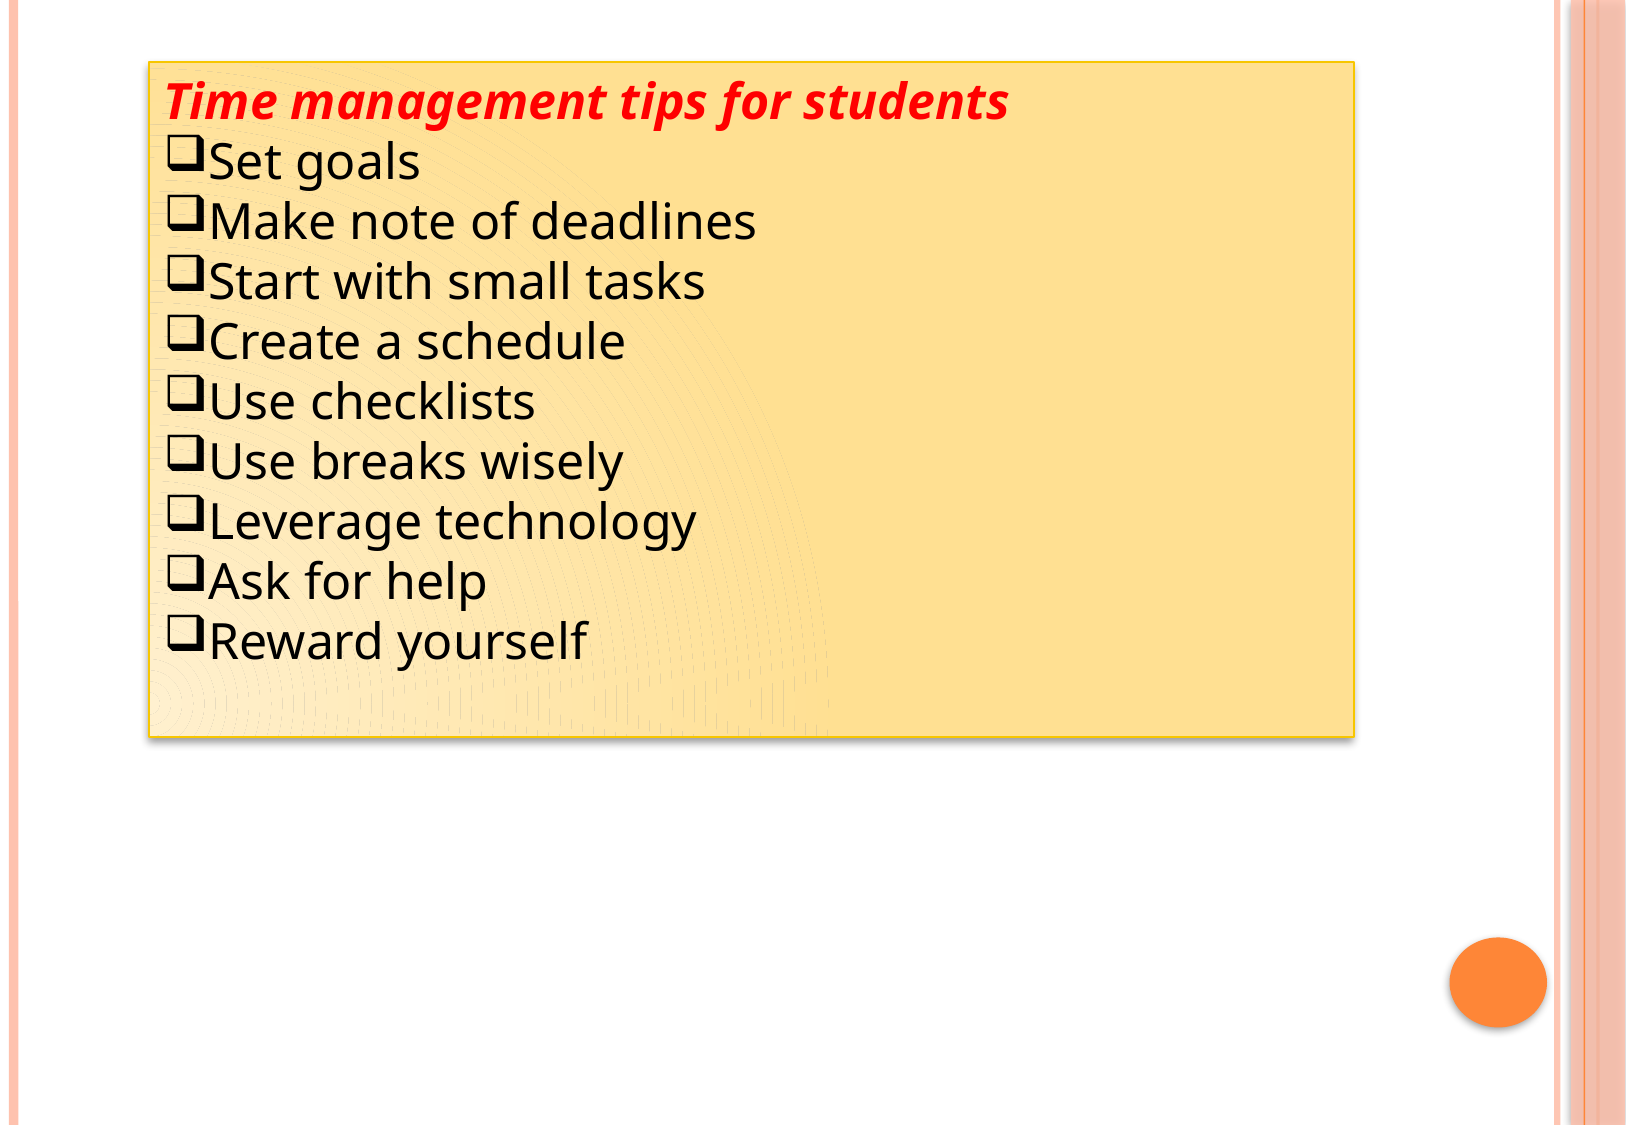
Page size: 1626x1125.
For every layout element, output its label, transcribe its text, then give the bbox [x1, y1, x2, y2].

text_box Time management tips for students Set goals Make note of deadlines Start with small tasks Create a schedule Use checklists Use breaks wisely Leverage technology Ask for help Reward yourself [148, 61, 1355, 738]
